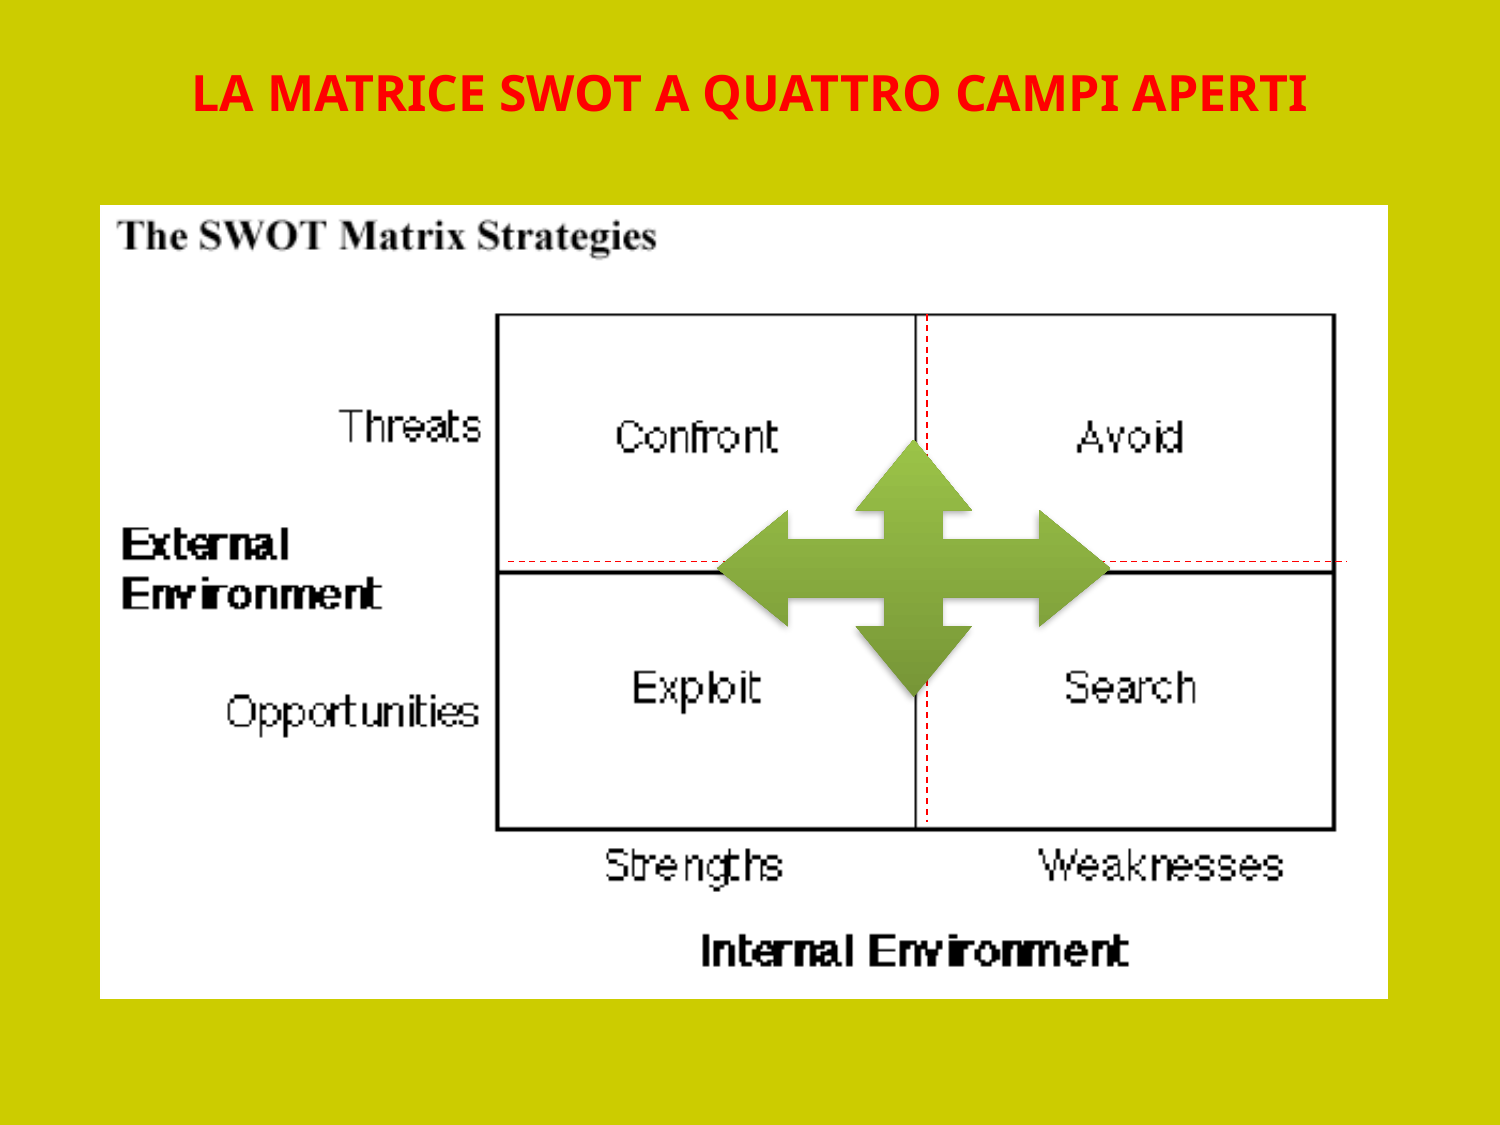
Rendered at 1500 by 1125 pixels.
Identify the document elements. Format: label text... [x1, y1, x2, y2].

text_box LA MATRICE SWOT A QUATTRO CAMPI APERTI [0, 54, 1500, 130]
picture [100, 205, 1389, 1000]
